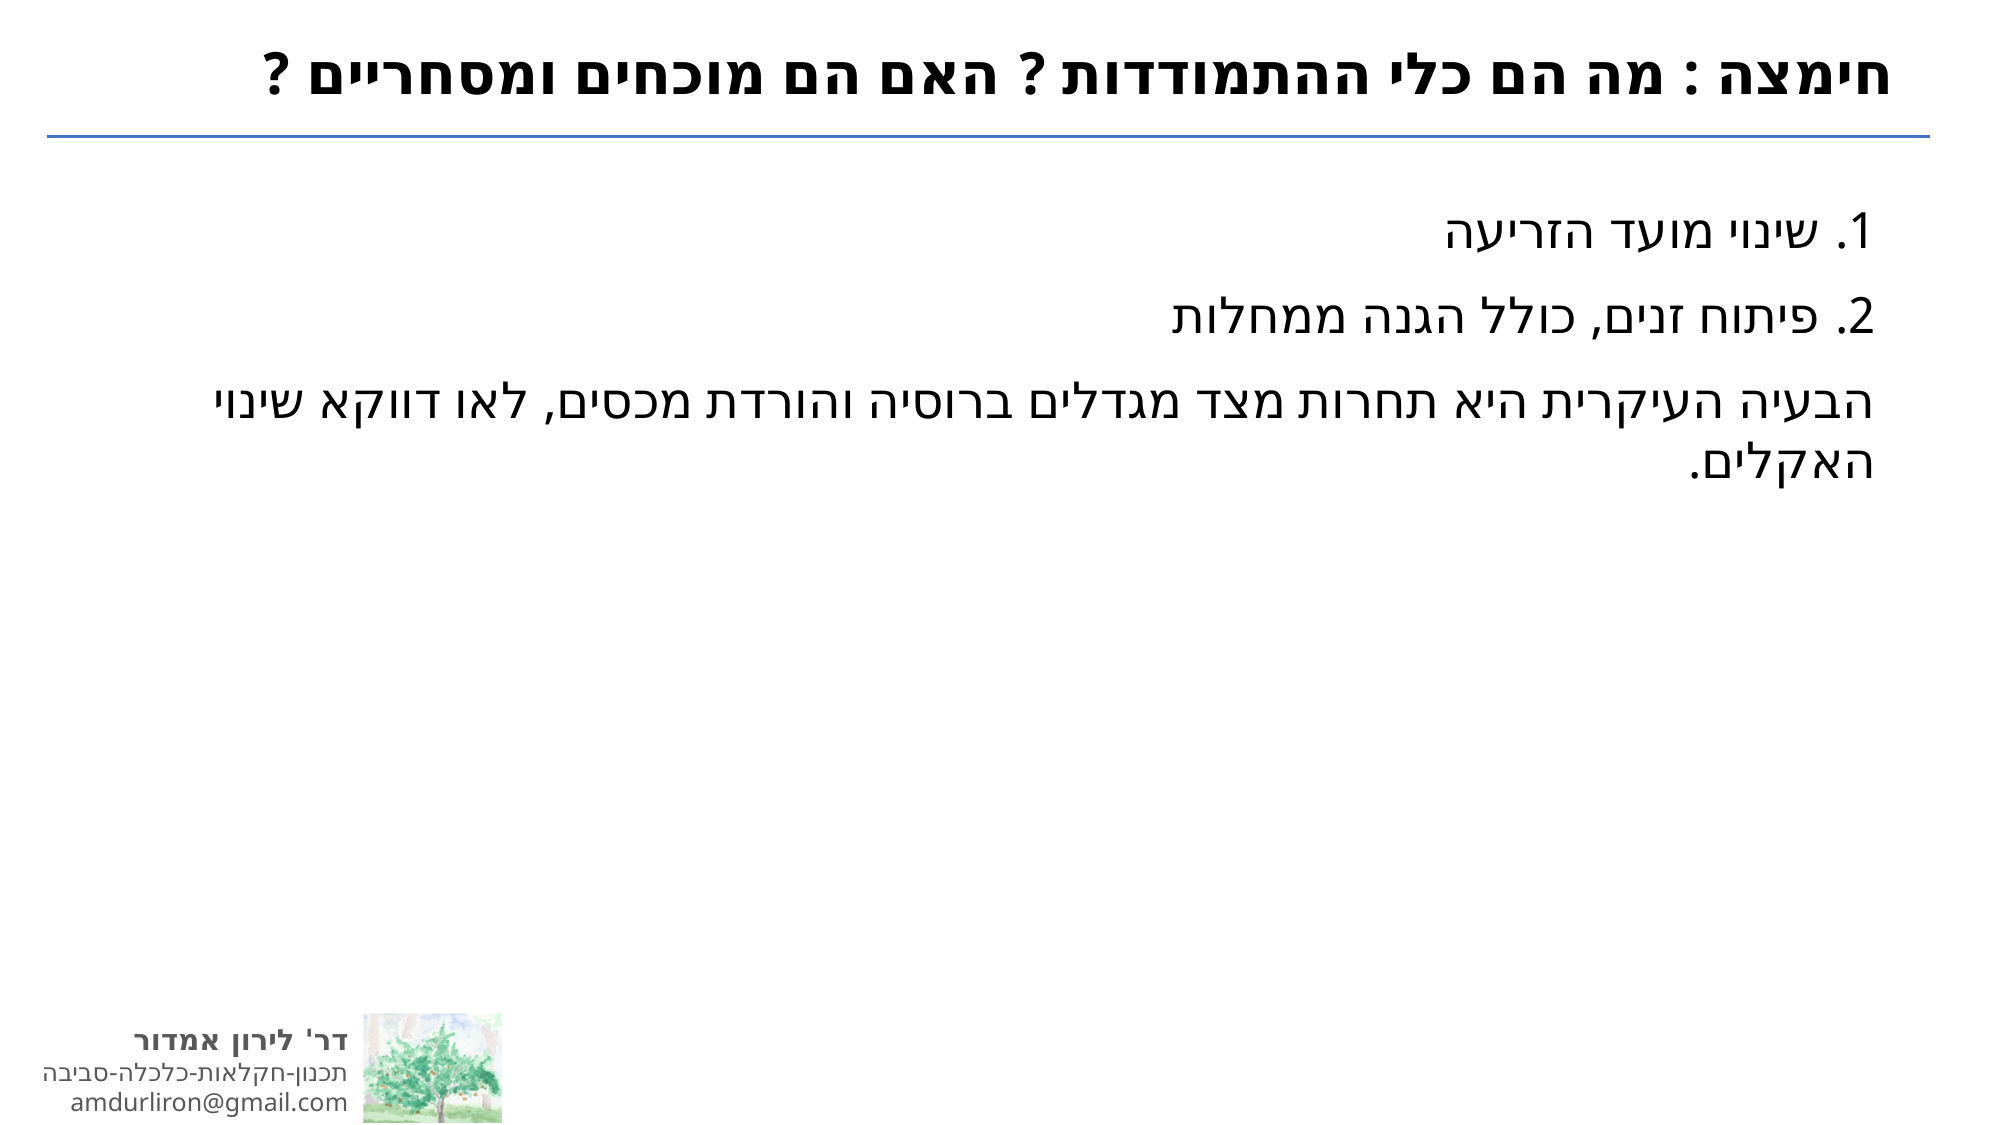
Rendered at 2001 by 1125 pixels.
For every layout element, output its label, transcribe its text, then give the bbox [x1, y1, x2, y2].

text_box חימצה : מה הם כלי ההתמודדות ? האם הם מוכחים ומסחריים ? [146, 28, 1909, 114]
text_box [19, 1013, 502, 1125]
text_box שינוי מועד הזריעה פיתוח זנים, כולל הגנה ממחלות הבעיה העיקרית היא תחרות מצד מגדלים ברוסיה והורדת מכסים, לאו דווקא שינוי האקלים. [69, 191, 1892, 496]
